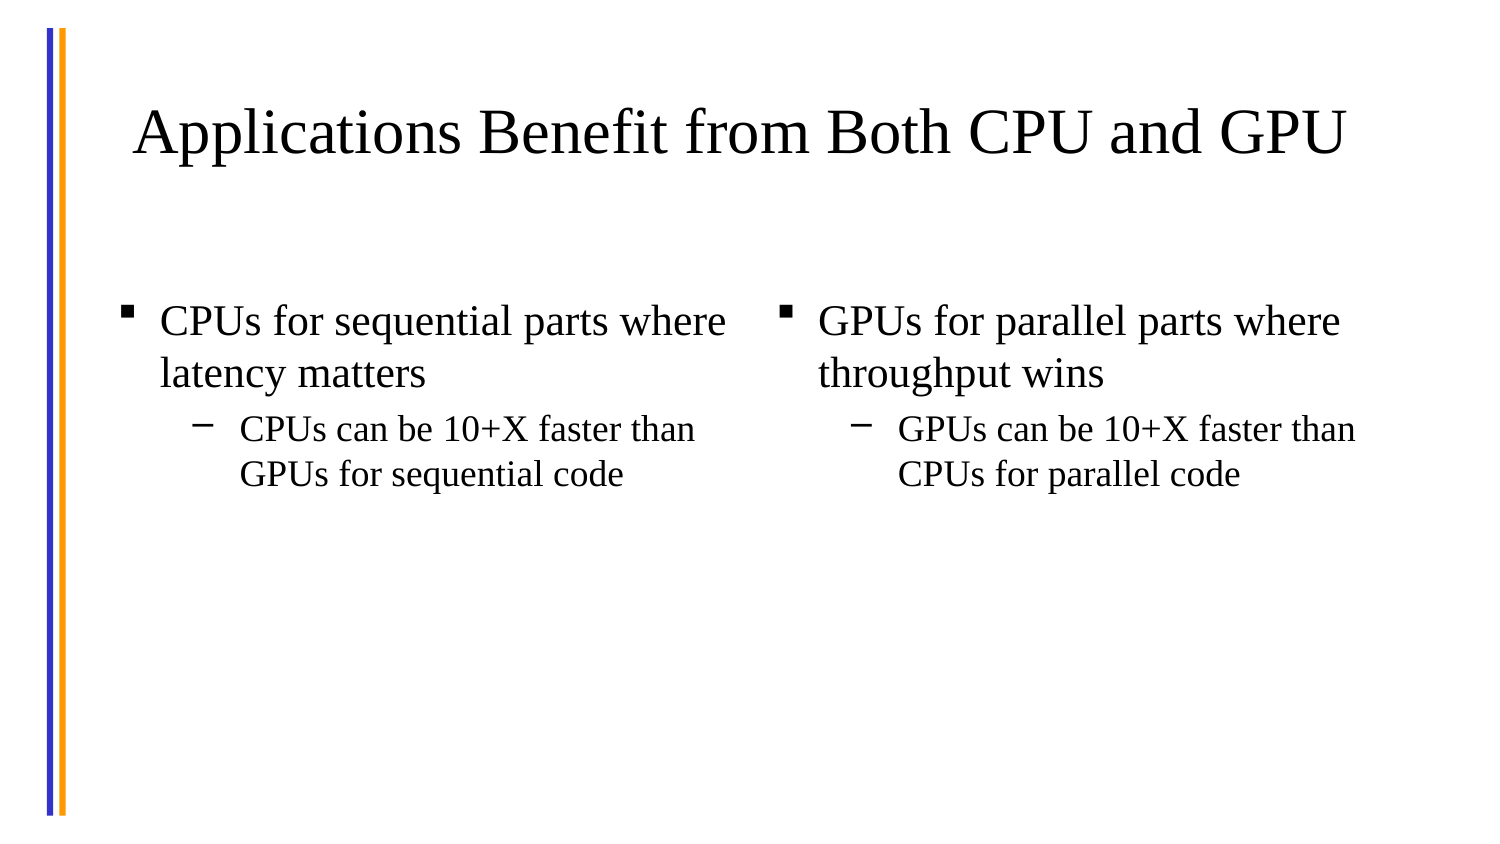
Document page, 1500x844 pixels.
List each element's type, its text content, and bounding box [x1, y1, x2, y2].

title Applications Benefit from Both CPU and GPU [100, 46, 1397, 211]
list GPUs for parallel parts where throughput wins GPUs can be 10+X faster than CPUs for parallel code [762, 223, 1400, 756]
list CPUs for sequential parts where latency matters CPUs can be 10+X faster than GPUs for sequential code [104, 223, 762, 756]
